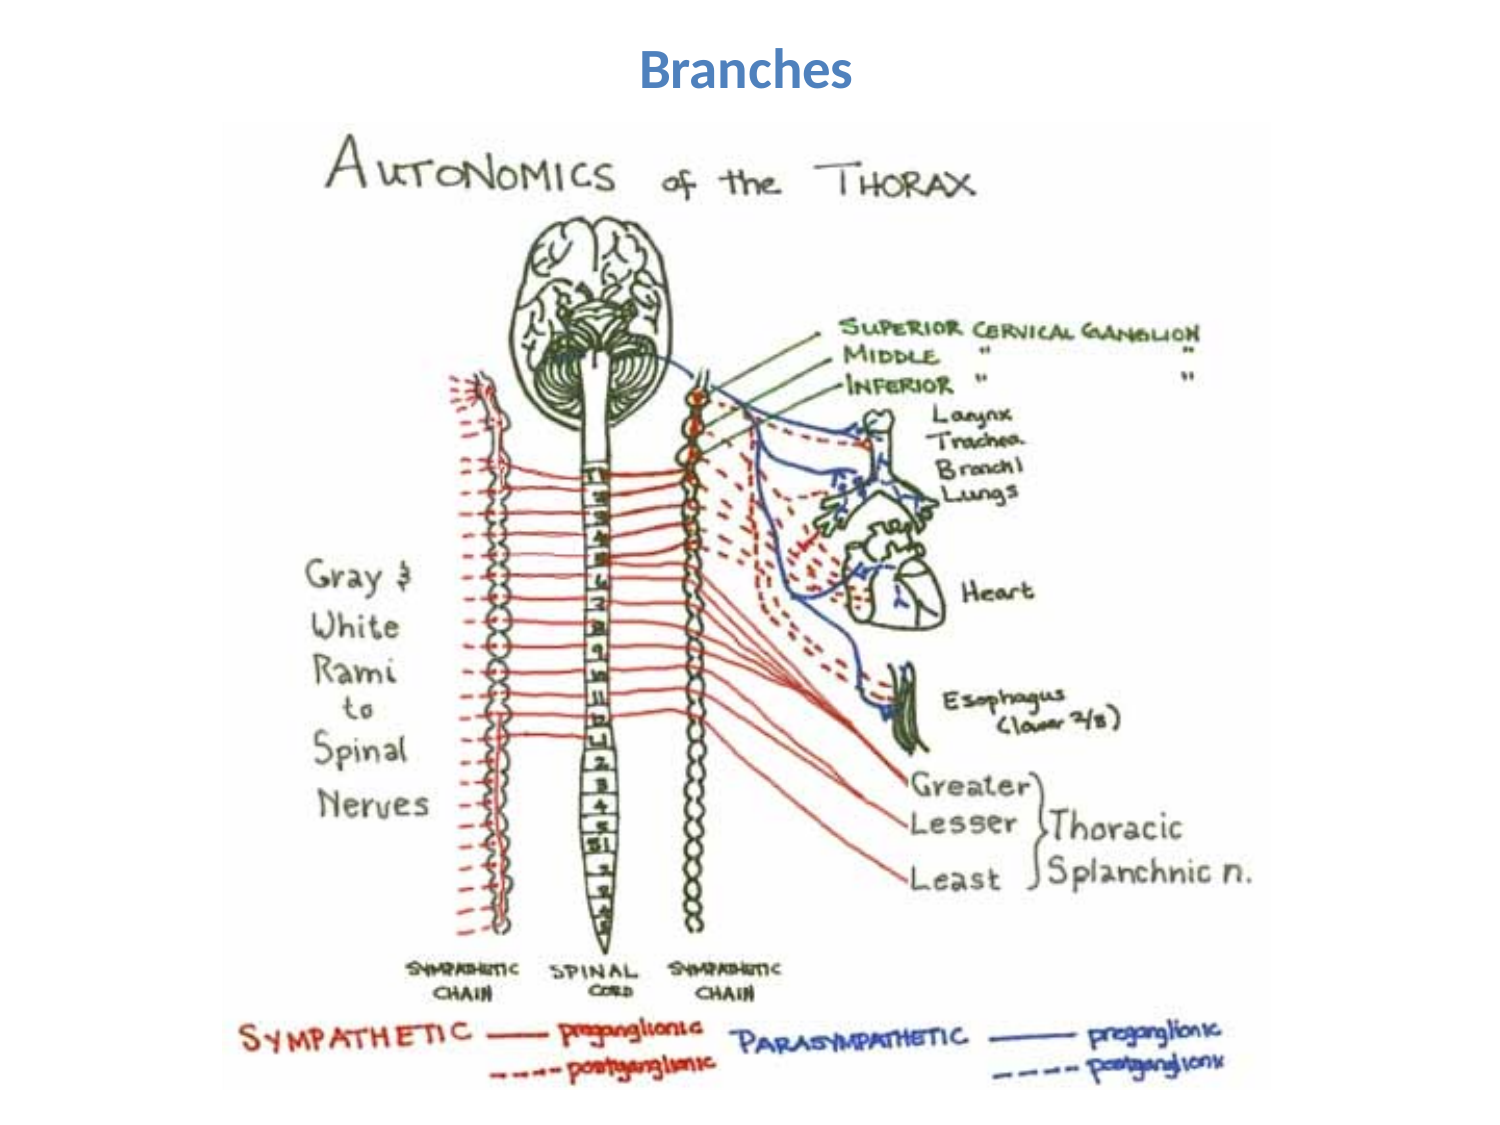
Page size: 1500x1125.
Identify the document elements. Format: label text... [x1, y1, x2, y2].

picture [222, 122, 1272, 1090]
title Branches [75, 23, 1418, 108]
